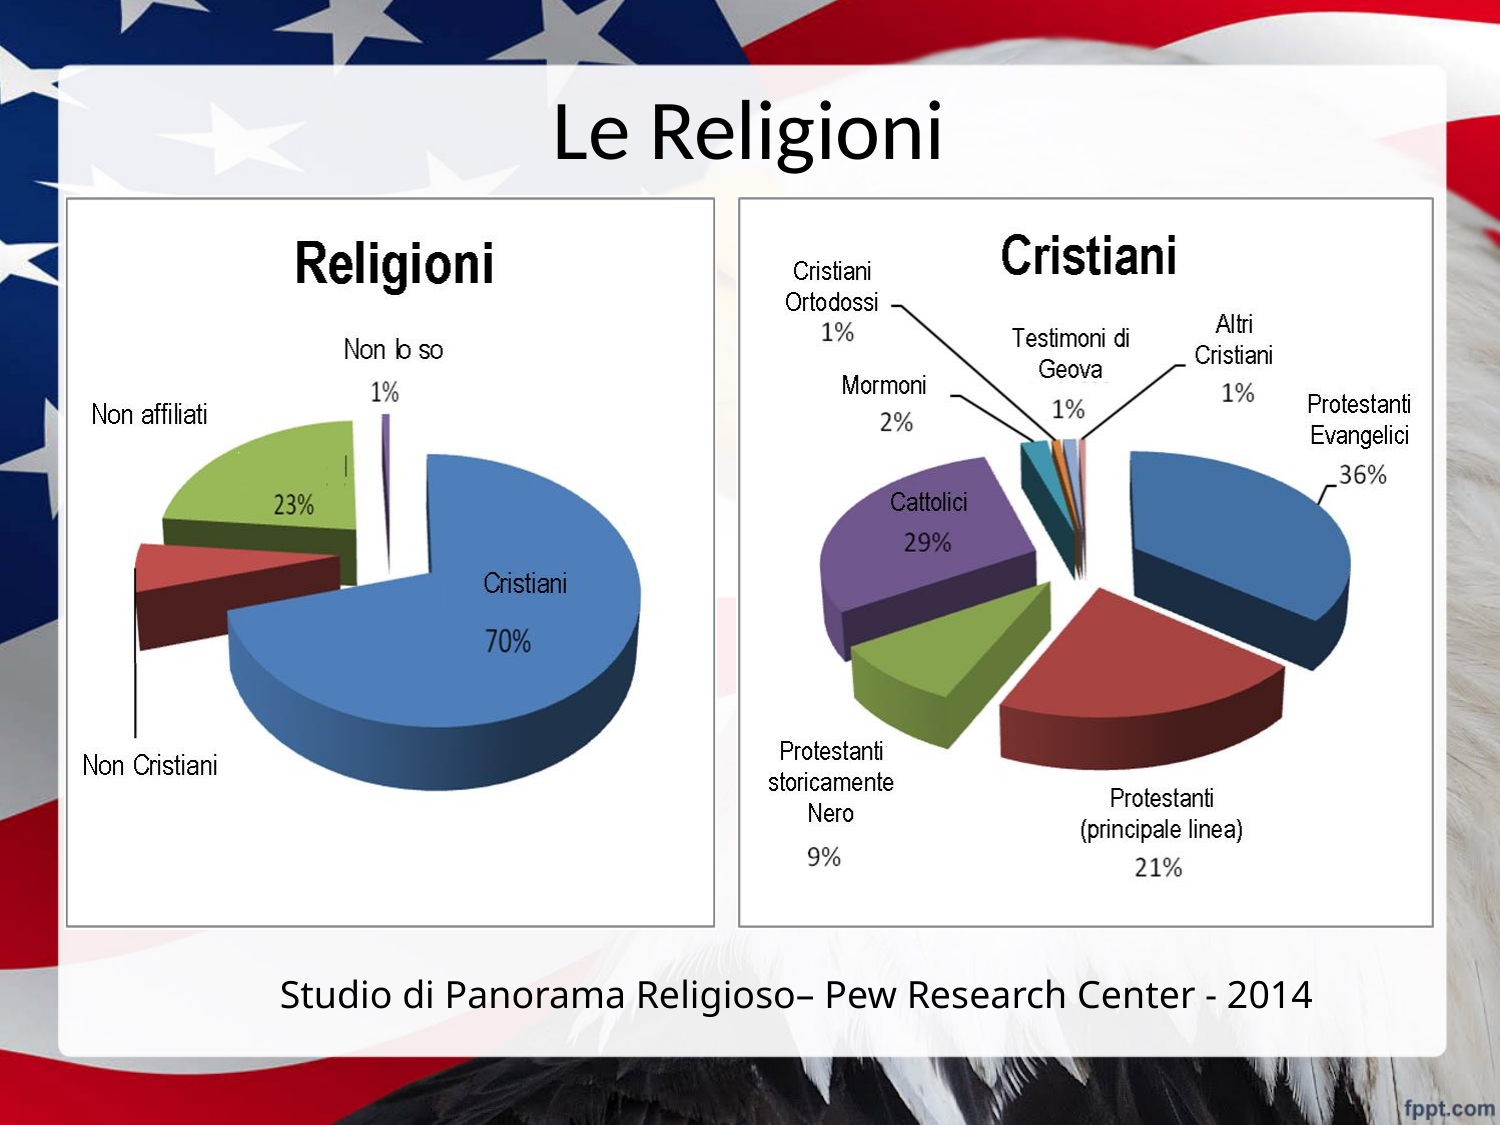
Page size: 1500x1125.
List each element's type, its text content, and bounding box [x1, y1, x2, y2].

text_box Studio di Panorama Religioso– Pew Research Center - 2014 [147, 964, 1329, 1024]
picture [0, 0, 1500, 1125]
title Le Religioni [72, 66, 1425, 185]
